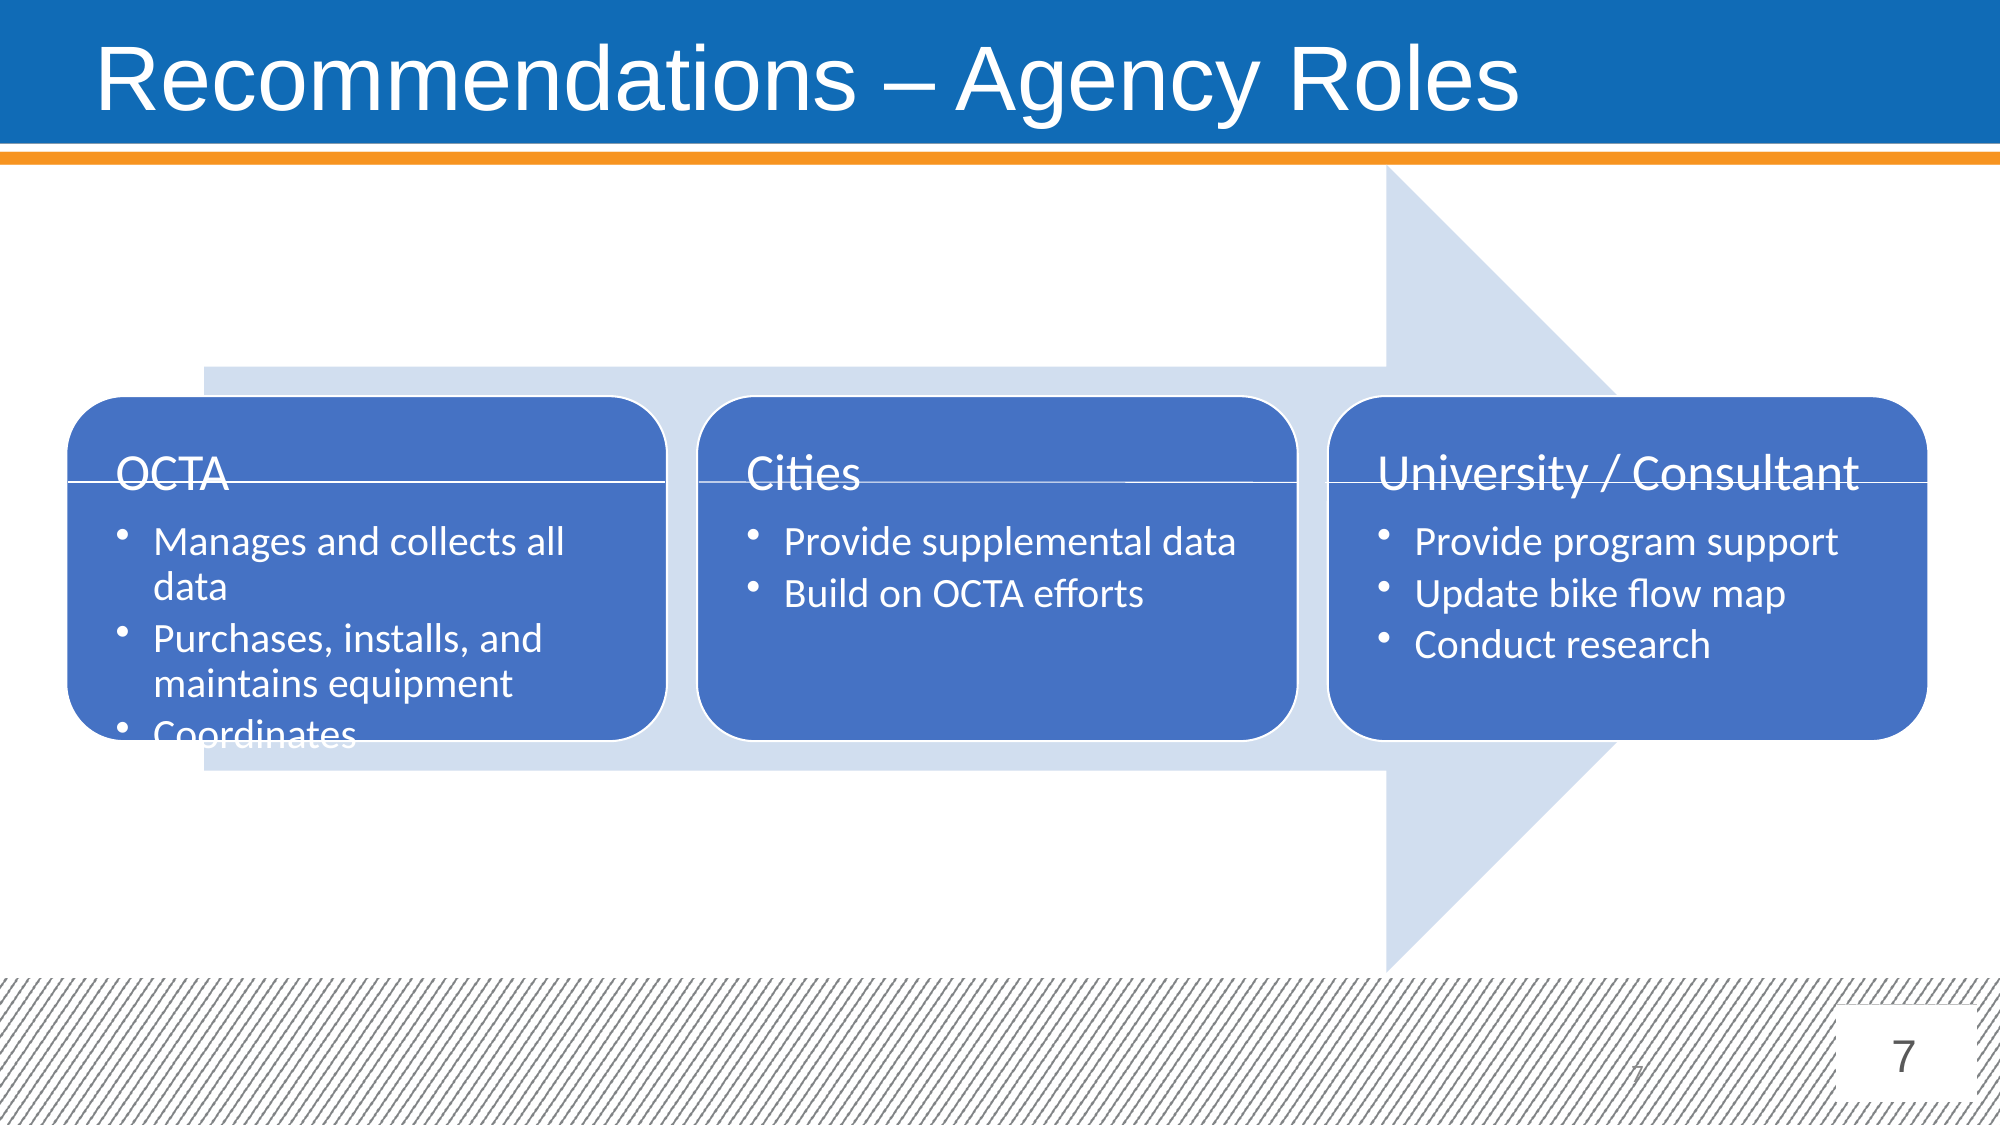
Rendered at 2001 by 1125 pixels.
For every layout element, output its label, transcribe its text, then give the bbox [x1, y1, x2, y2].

text_box 7 [1835, 1005, 1974, 1103]
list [64, 164, 1931, 973]
text_box Recommendations – Agency Roles [80, 11, 1655, 136]
slide_number 7 [1412, 1042, 1835, 1103]
